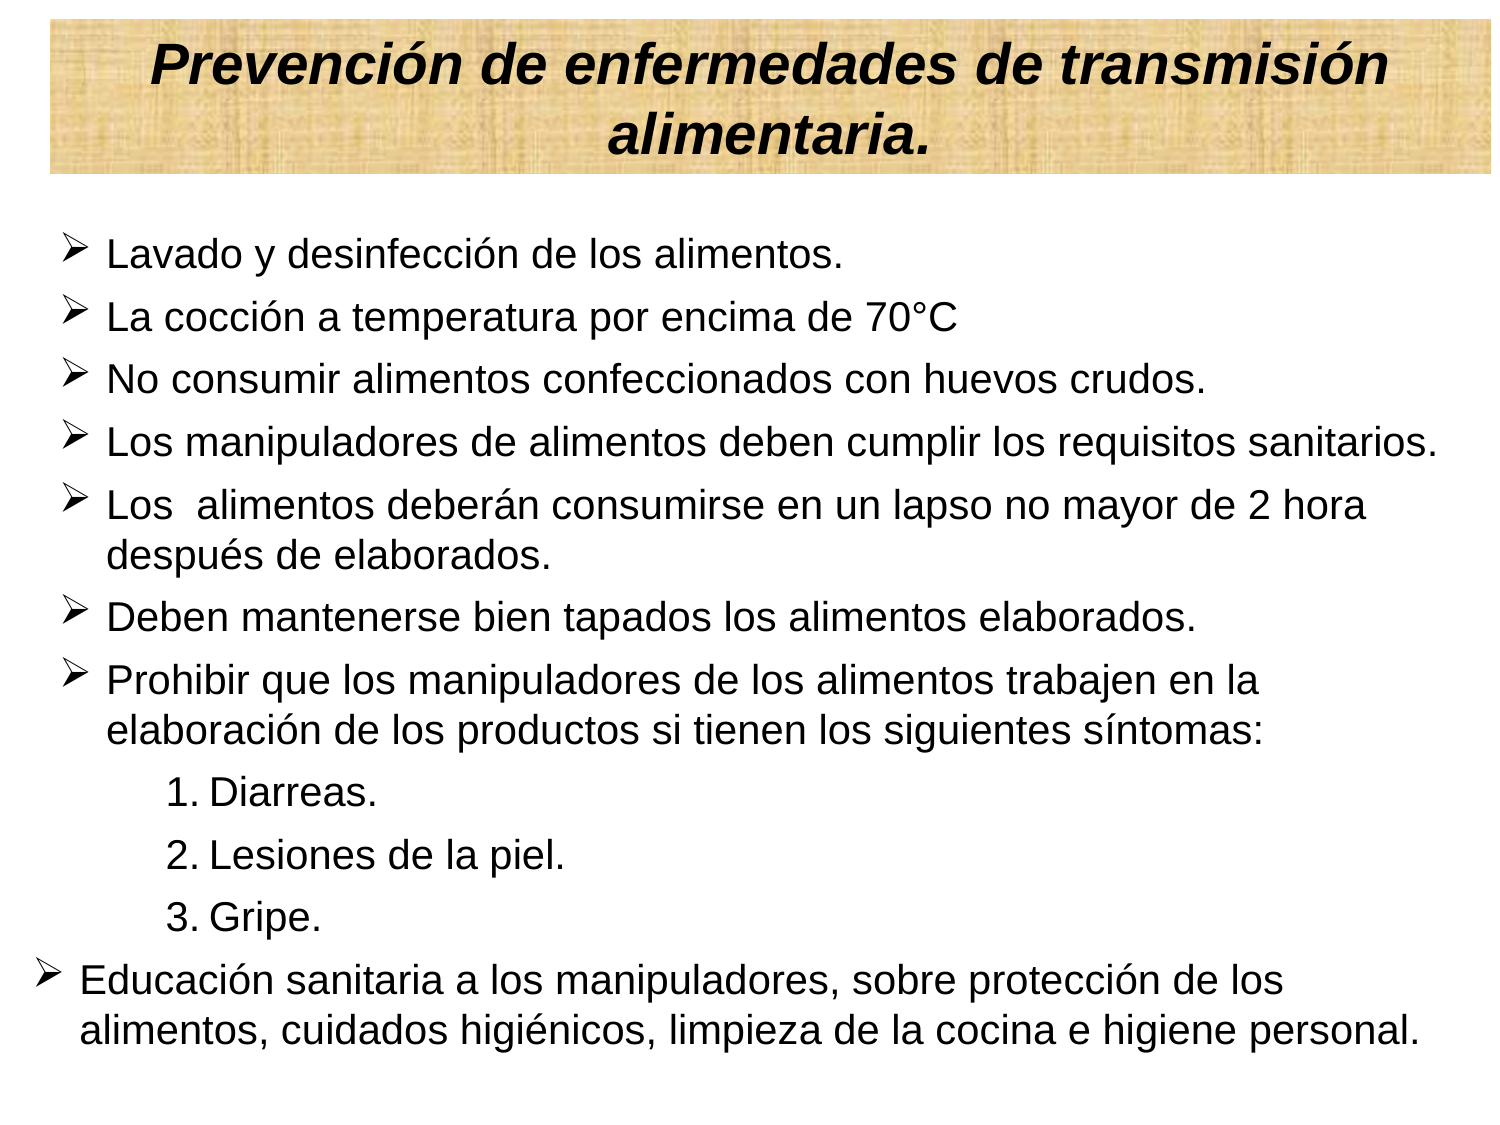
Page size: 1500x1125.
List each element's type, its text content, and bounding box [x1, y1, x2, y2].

text_box Prevención de enfermedades de transmisión alimentaria. [50, 19, 1492, 174]
text_box Lavado y desinfección de los alimentos. La cocción a temperatura por encima de 70°C No consumir alimentos confeccionados con huevos crudos. Los manipuladores de alimentos deben cumplir los requisitos sanitarios. Los alimentos deberán consumirse en un lapso no mayor de 2 hora después de elaborados. Deben mantenerse bien tapados los alimentos elaborados. Prohibir que los manipuladores de los alimentos trabajen en la elaboración de los productos si tienen los siguientes síntomas: 1. Diarreas. 2. Lesiones de la piel. 3. Gripe. Educación sanitaria a los manipuladores, sobre protección de los alimentos, cuidados higiénicos, limpieza de la cocina e higiene personal. [17, 219, 1500, 1061]
